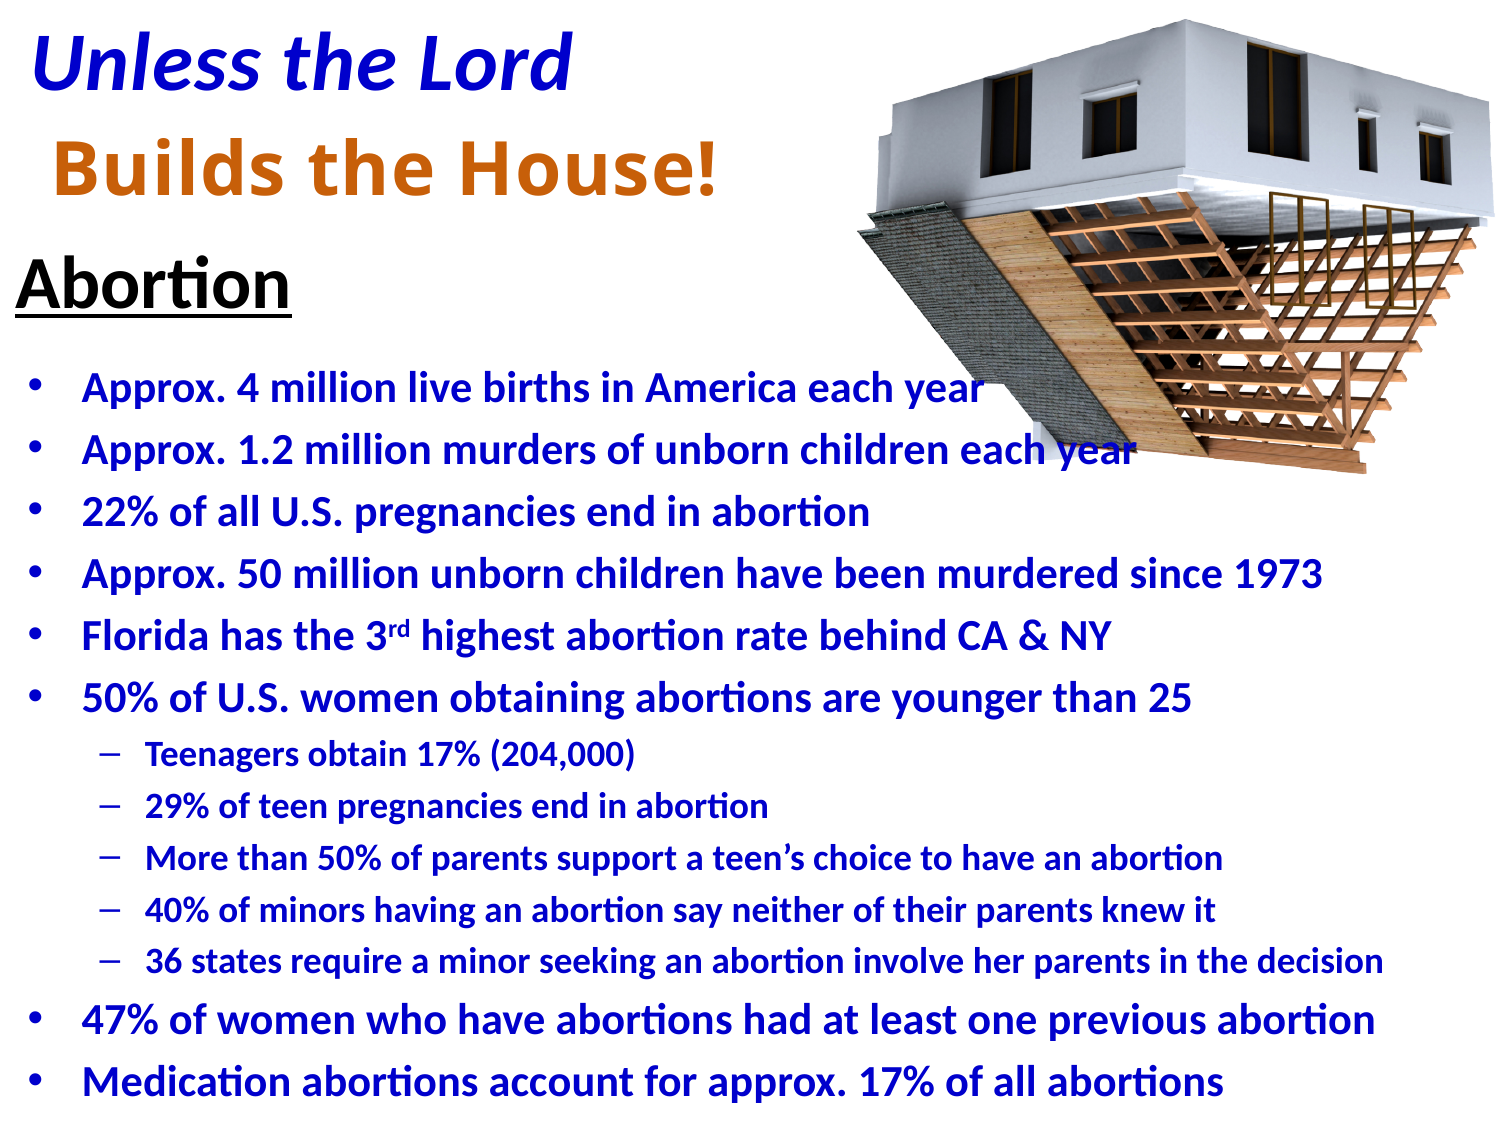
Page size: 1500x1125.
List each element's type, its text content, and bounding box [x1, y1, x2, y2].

list Approx. 4 million live births in America each year Approx. 1.2 million murders of unborn children each year 22% of all U.S. pregnancies end in abortion Approx. 50 million unborn children have been murdered since 1973 Florida has the 3rd highest abortion rate behind CA & NY 50% of U.S. women obtaining abortions are younger than 25 Teenagers obtain 17% (204,000) 29% of teen pregnancies end in abortion More than 50% of parents support a teen’s choice to have an abortion 40% of minors having an abortion say neither of their parents knew it 36 states require a minor seeking an abortion involve her parents in the decision 47% of women who have abortions had at least one previous abortion Medication abortions account for approx. 17% of all abortions [12, 350, 1500, 1125]
text_box Unless the Lord [15, 0, 610, 115]
text_box Builds the House! [35, 112, 735, 218]
picture [846, 0, 1500, 350]
title Abortion [0, 224, 950, 333]
